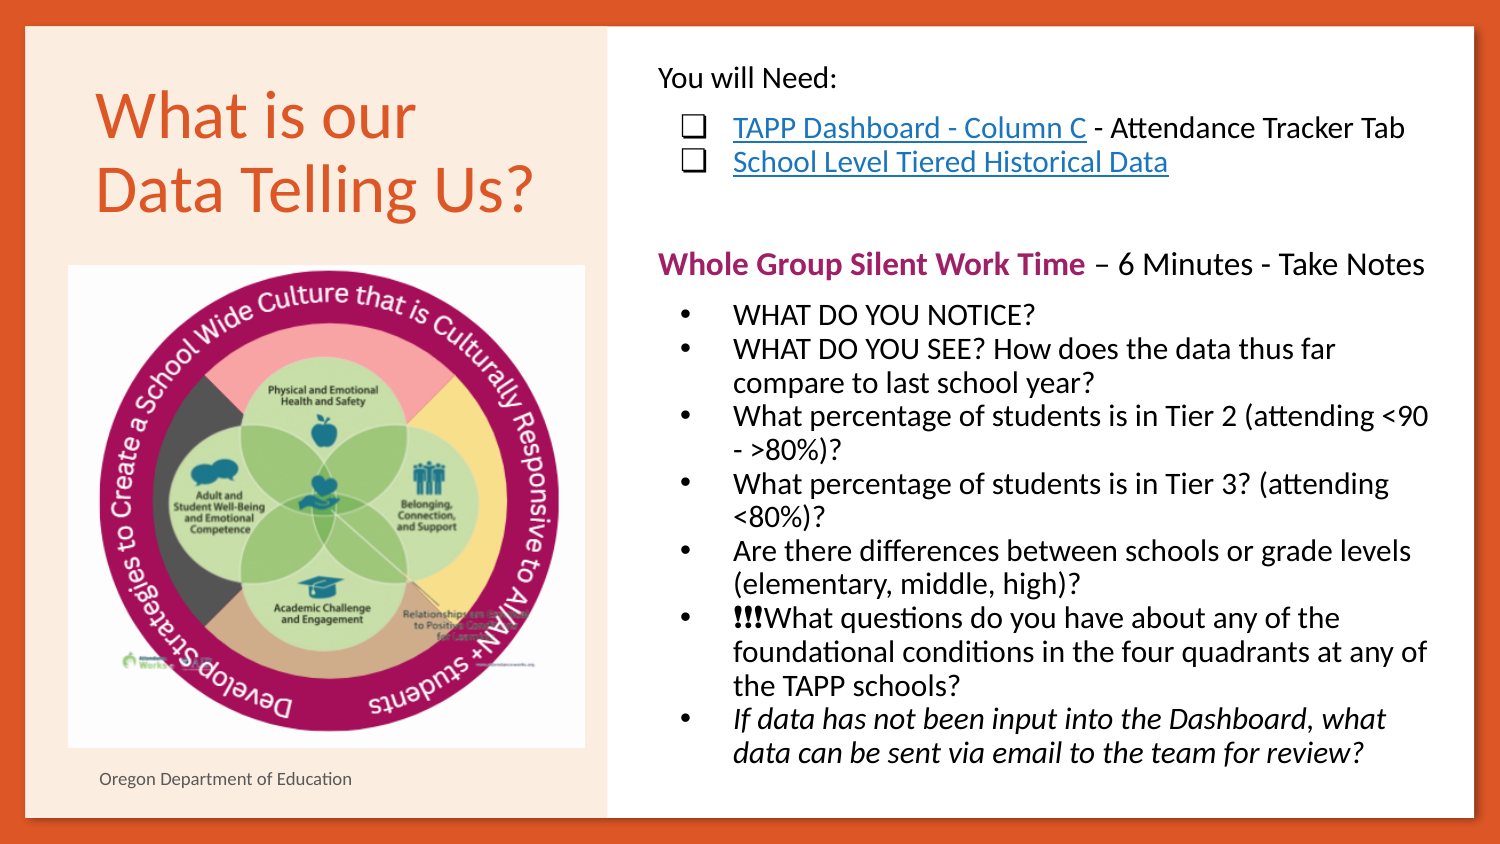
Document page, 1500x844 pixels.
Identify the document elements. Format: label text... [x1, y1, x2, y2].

picture [67, 265, 586, 748]
list You will Need: TAPP Dashboard - Column C - Attendance Tracker Tab School Level Tiered Historical Data Whole Group Silent Work Time – 6 Minutes - Take Notes WHAT DO YOU NOTICE? WHAT DO YOU SEE? How does the data thus far compare to last school year? What percentage of students is in Tier 2 (attending <90 - >80%)? What percentage of students is in Tier 3? (attending <80%)? Are there differences between schools or grade levels (elementary, middle, high)? ❗❗❗What questions do you have about any of the foundational conditions in the four quadrants at any of the TAPP schools? If data has not been input into the Dashboard, what data can be sent via email to the team for review? [646, 56, 1445, 788]
title What is our Data Telling Us? [84, 73, 569, 264]
